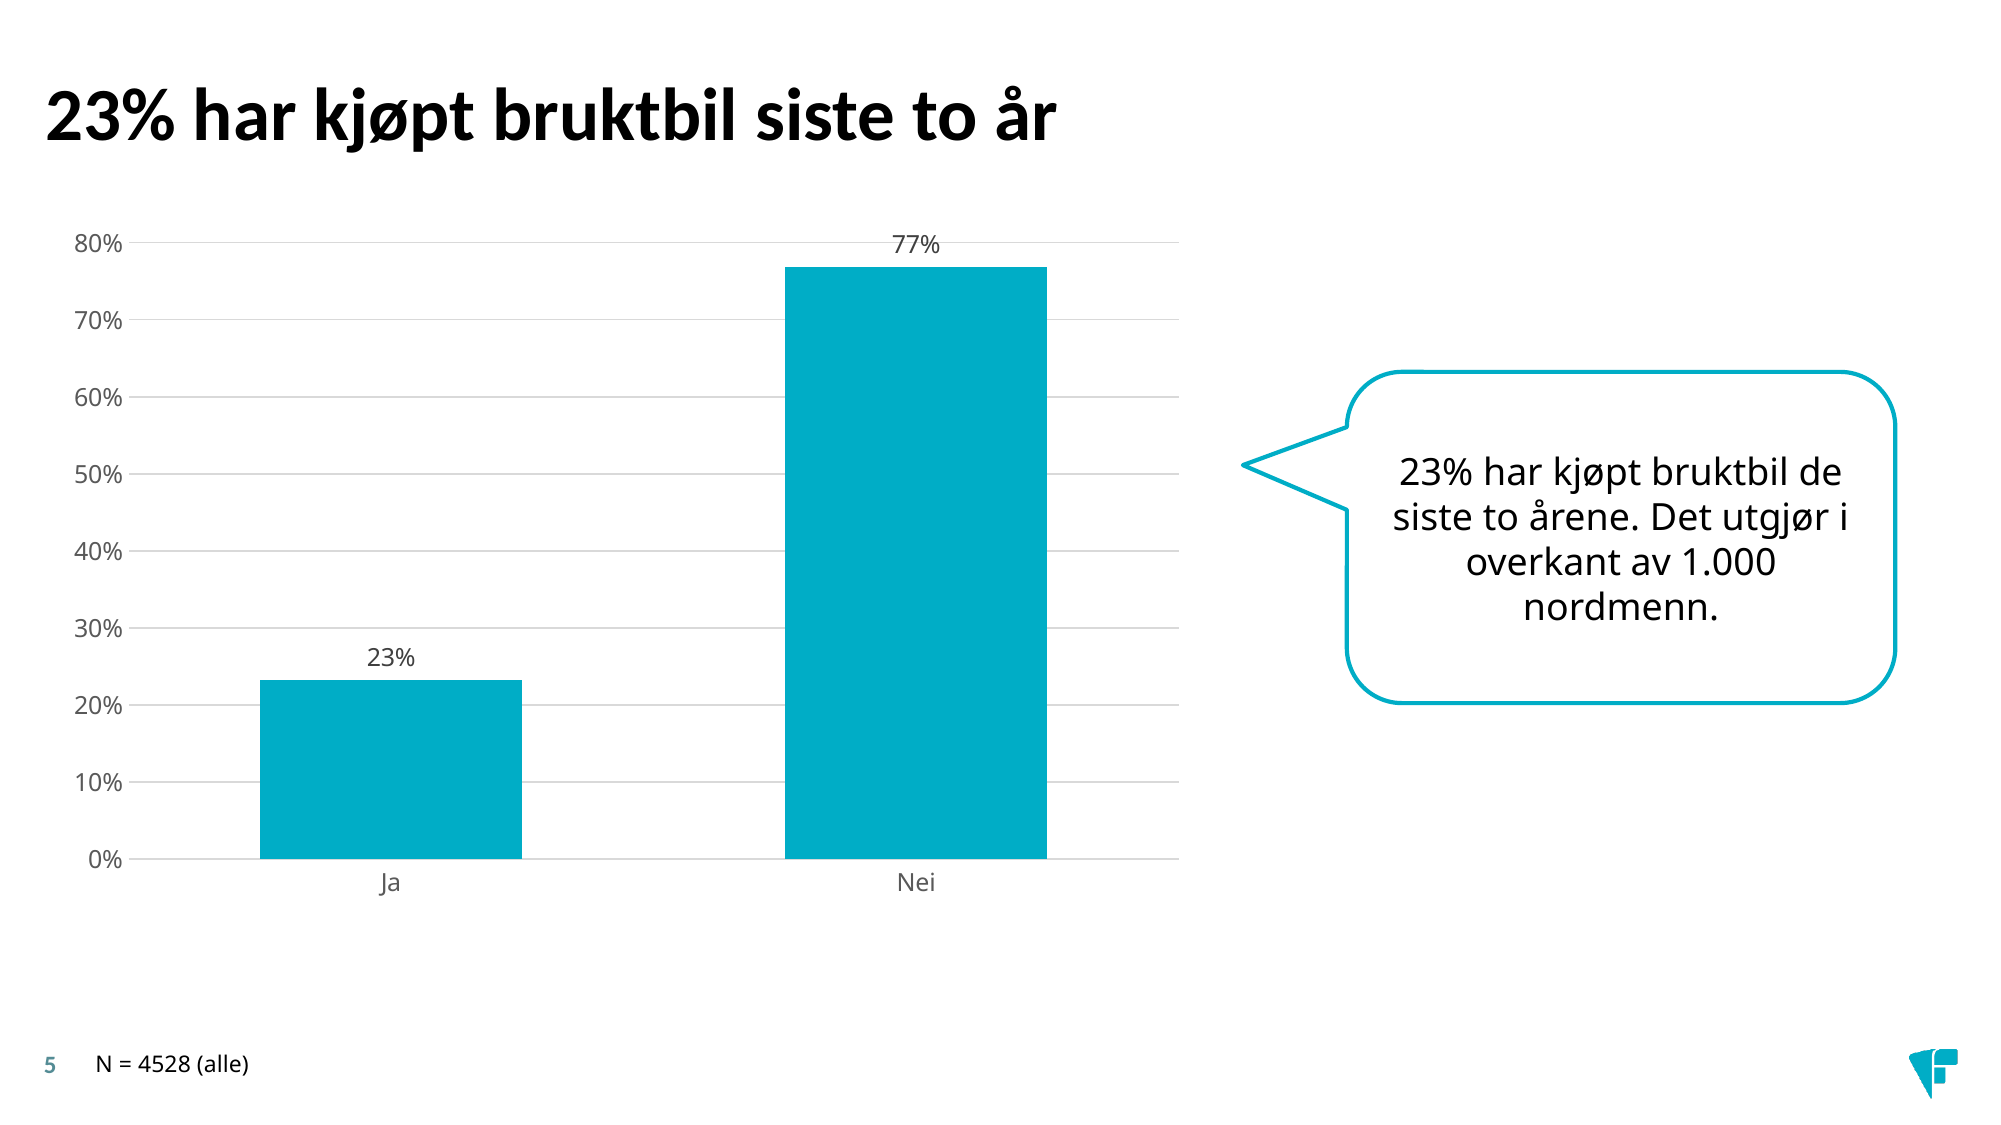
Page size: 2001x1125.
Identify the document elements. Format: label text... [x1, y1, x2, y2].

text_box 23% har kjøpt bruktbil de siste to årene. Det utgjør i overkant av 1.000 nordmenn. [1240, 369, 1898, 706]
text_box N = 4528 (alle) [80, 1042, 1906, 1085]
picture [1908, 1048, 1958, 1099]
slide_number 5 [43, 1048, 80, 1079]
title 23% har kjøpt bruktbil siste to år [45, 51, 1961, 156]
chart [43, 212, 1227, 916]
